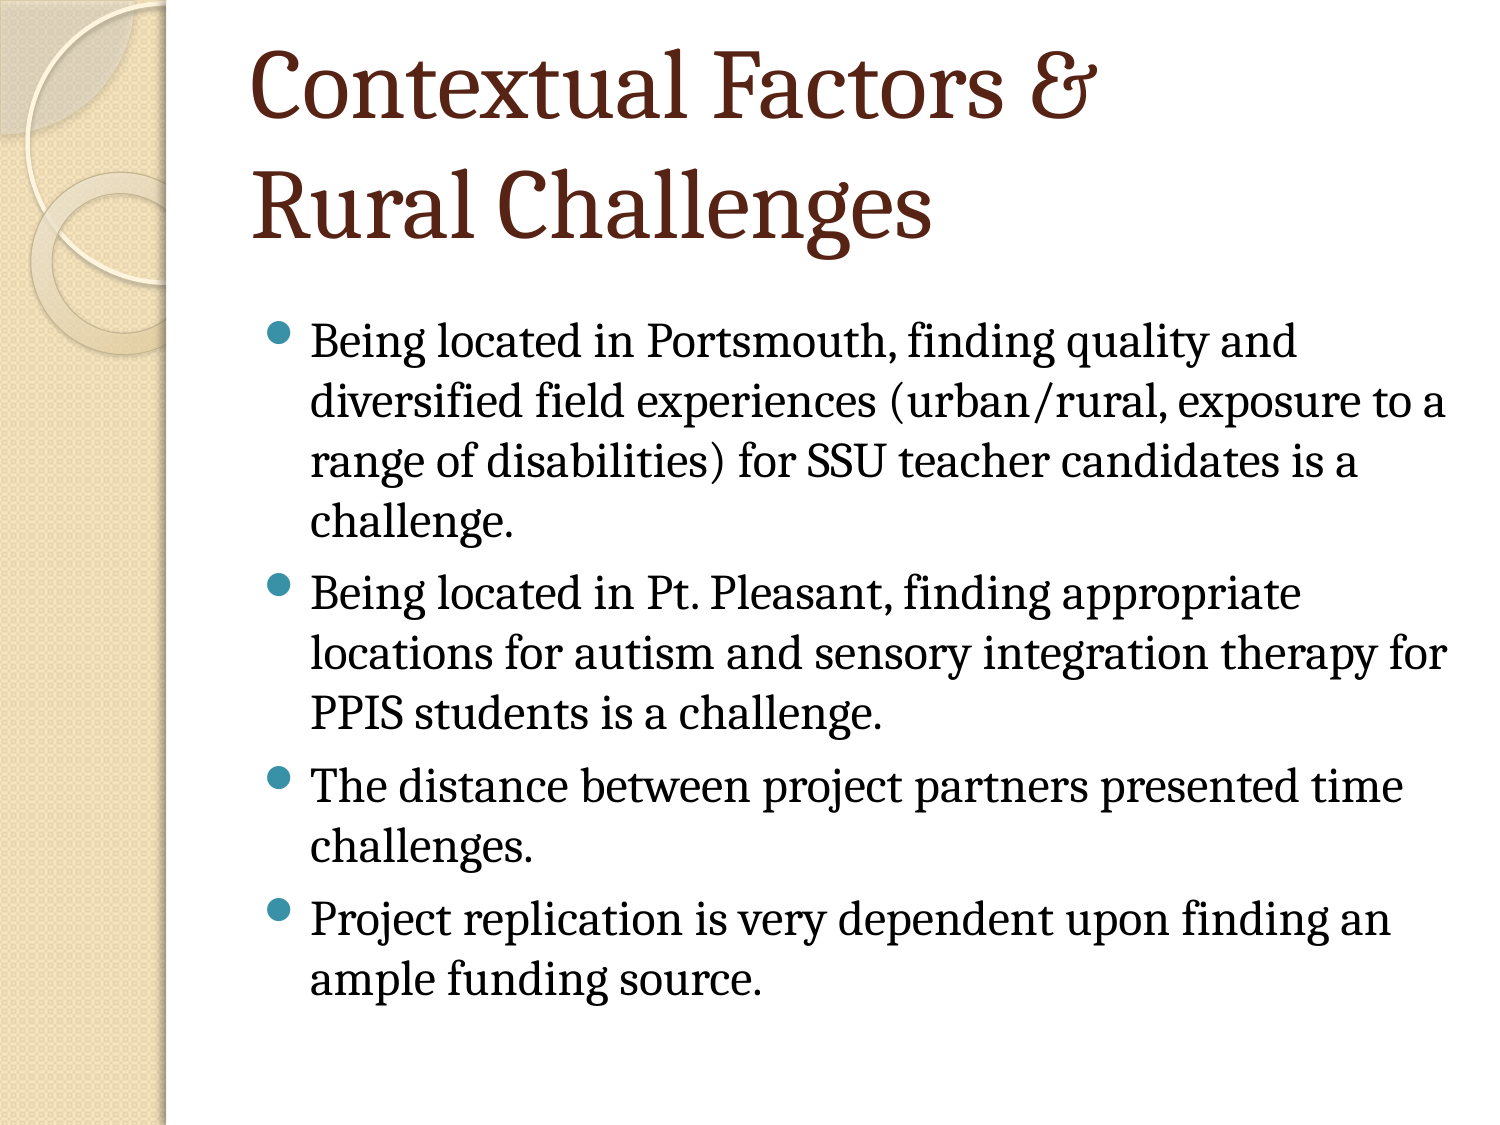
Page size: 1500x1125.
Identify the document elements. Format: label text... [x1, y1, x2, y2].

list Being located in Portsmouth, finding quality and diversified field experiences (urban/rural, exposure to a range of disabilities) for SSU teacher candidates is a challenge. Being located in Pt. Pleasant, finding appropriate locations for autism and sensory integration therapy for PPIS students is a challenge. The distance between project partners presented time challenges. Project replication is very dependent upon finding an ample funding source. [235, 237, 1466, 1026]
title Contextual Factors & Rural Challenges [235, 45, 1466, 233]
